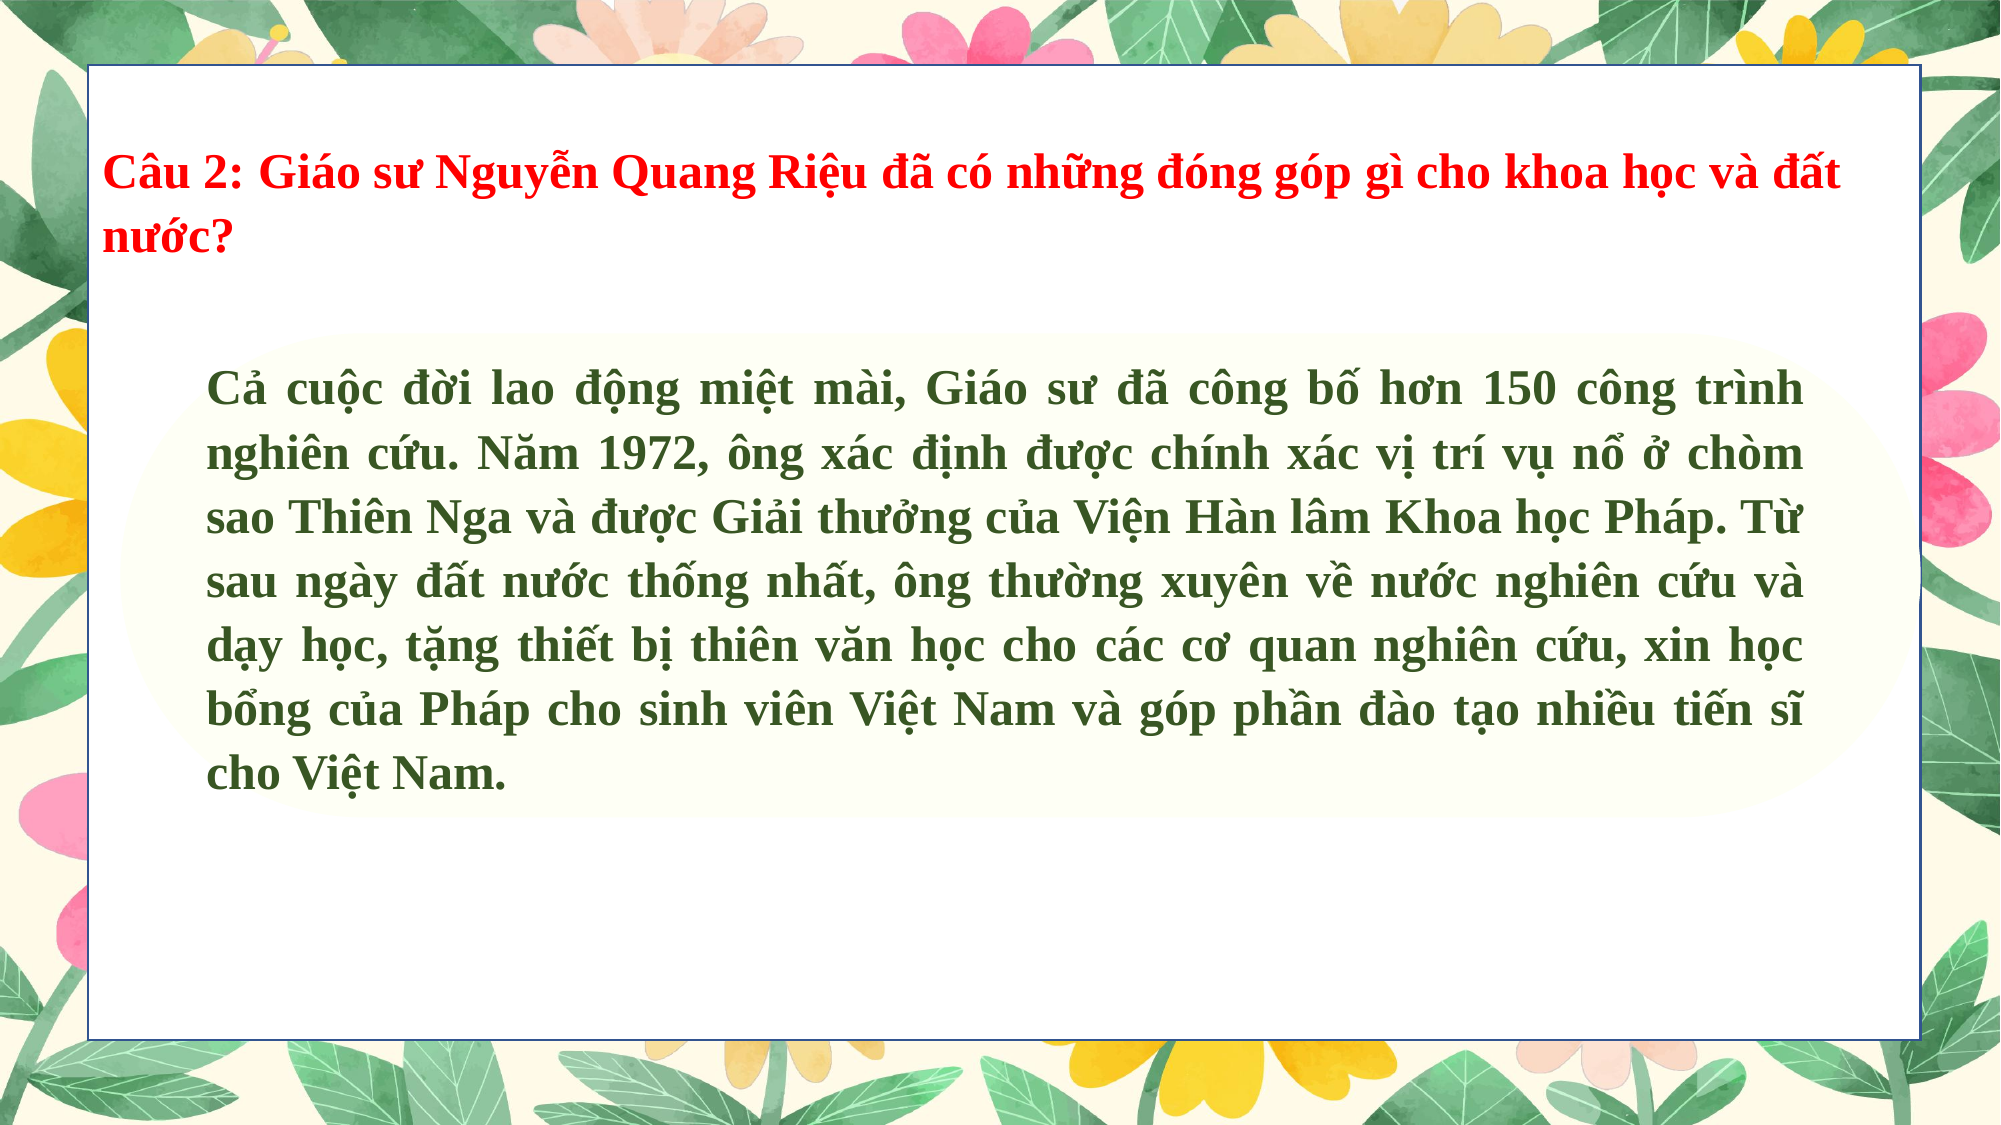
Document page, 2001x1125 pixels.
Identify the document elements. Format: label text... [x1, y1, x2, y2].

picture [0, 0, 2000, 1125]
text_box Cả cuộc đời lao động miệt mài, Giáo sư đã công bố hơn 150 công trình nghiên cứu. Năm 1972, ông xác định được chính xác vị trí vụ nổ ở chòm sao Thiên Nga và được Giải thưởng của Viện Hàn lâm Khoa học Pháp. Từ sau ngày đất nước thống nhất, ông thường xuyên về nước nghiên cứu và dạy học, tặng thiết bị thiên văn học cho các cơ quan nghiên cứu, xin học bổng của Pháp cho sinh viên Việt Nam và góp phần đào tạo nhiều tiến sĩ cho Việt Nam. [119, 332, 1922, 819]
text_box Câu 2: Giáo sư Nguyễn Quang Riệu đã có những đóng góp gì cho khoa học và đất nước? [87, 126, 1895, 270]
text_box [87, 64, 1922, 1041]
